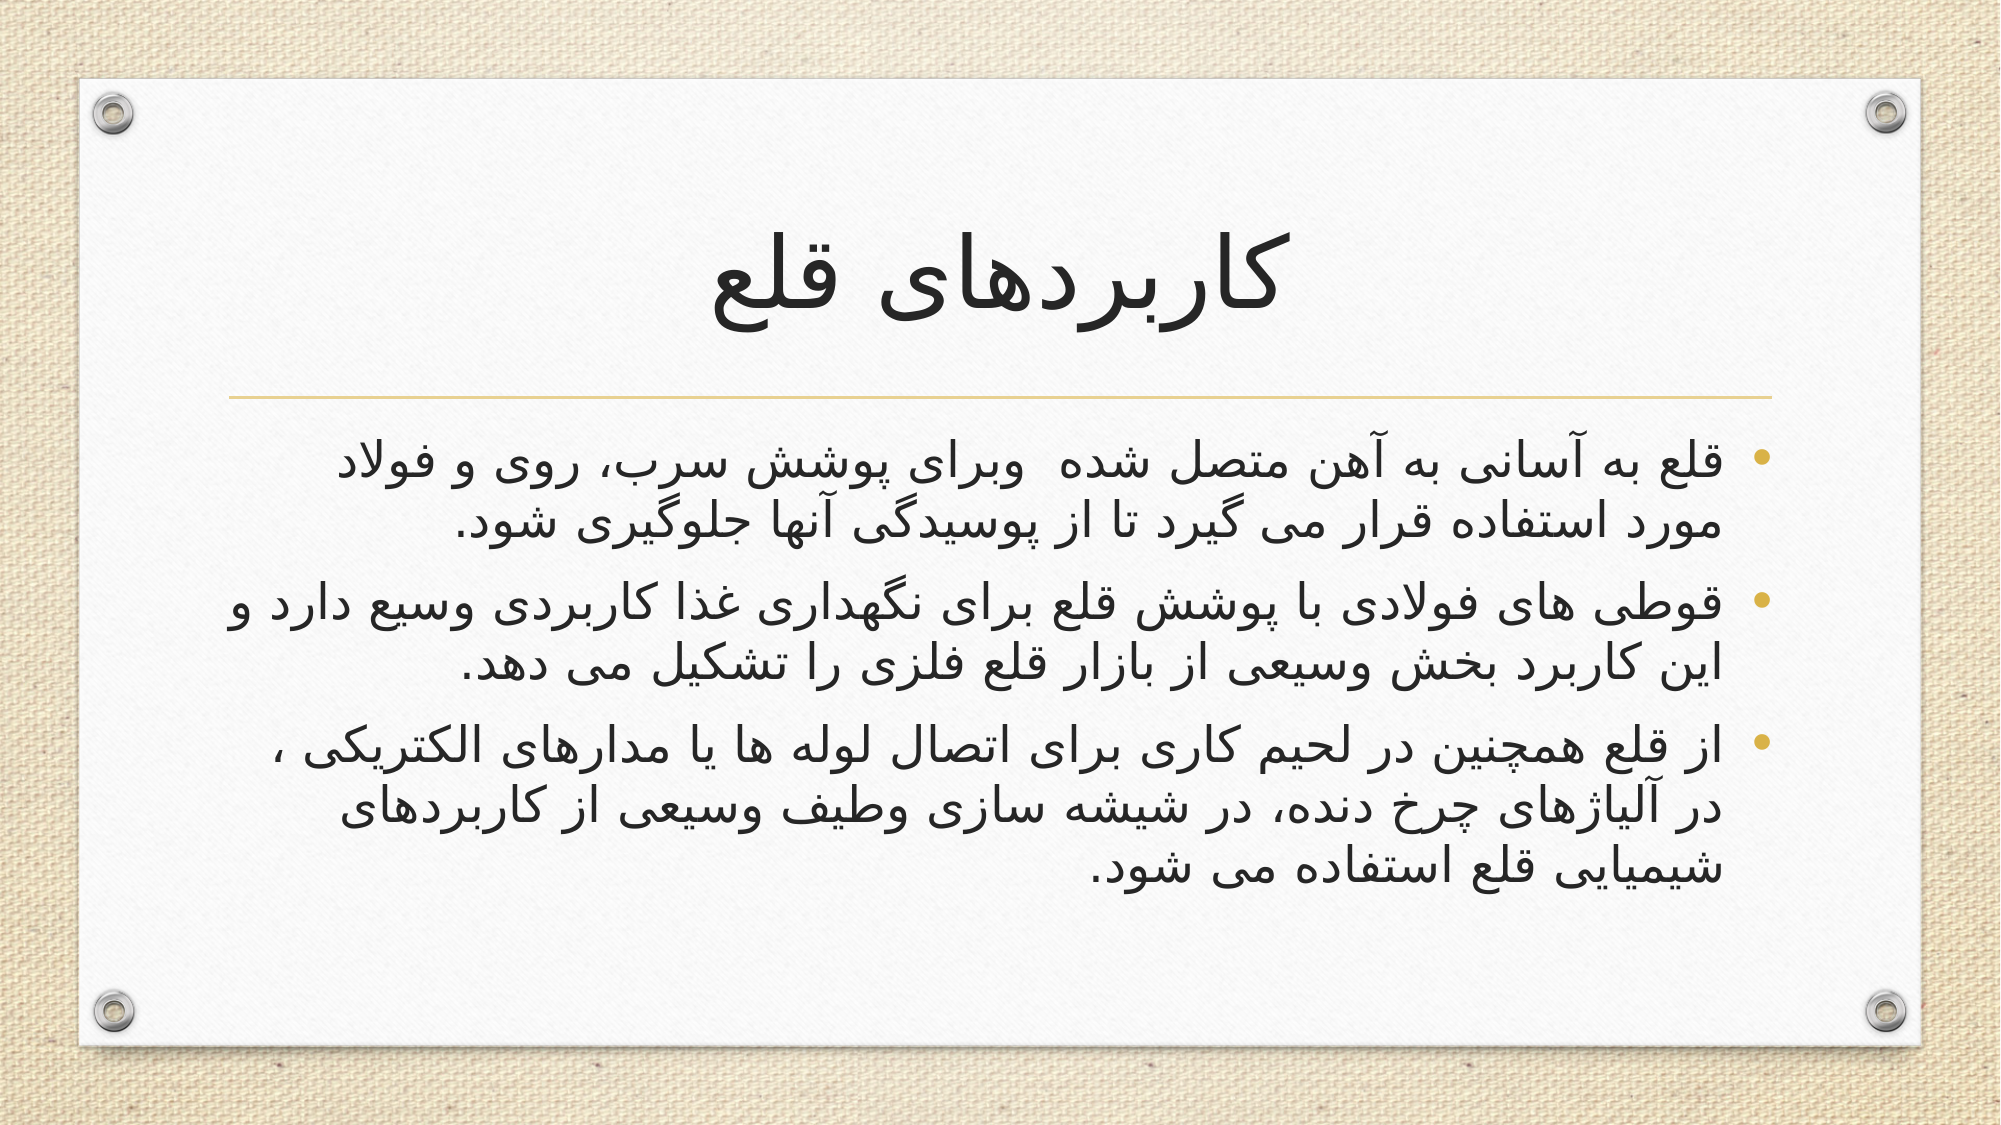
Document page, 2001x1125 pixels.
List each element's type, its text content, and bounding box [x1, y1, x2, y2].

title کاربردهای قلع [212, 161, 1788, 375]
picture [0, 0, 2001, 1125]
list قلع به آسانی به آهن متصل شده وبرای پوشش سرب، روی و فولاد مورد استفاده قرار می گیرد تا از پوسیدگی آنها جلوگیری شود. قوطی های فولادی با پوشش قلع برای نگهداری غذا کاربردی وسیع دارد و این کاربرد بخش وسیعی از بازار قلع فلزی را تشکیل می دهد. از قلع همچنین در لحیم کاری برای اتصال لوله ها یا مدارهای الکتریکی ، در آلیاژهای چرخ دنده، در شیشه سازی وطیف وسیعی از کاربردهای شیمیایی قلع استفاده می شود. [212, 419, 1788, 964]
